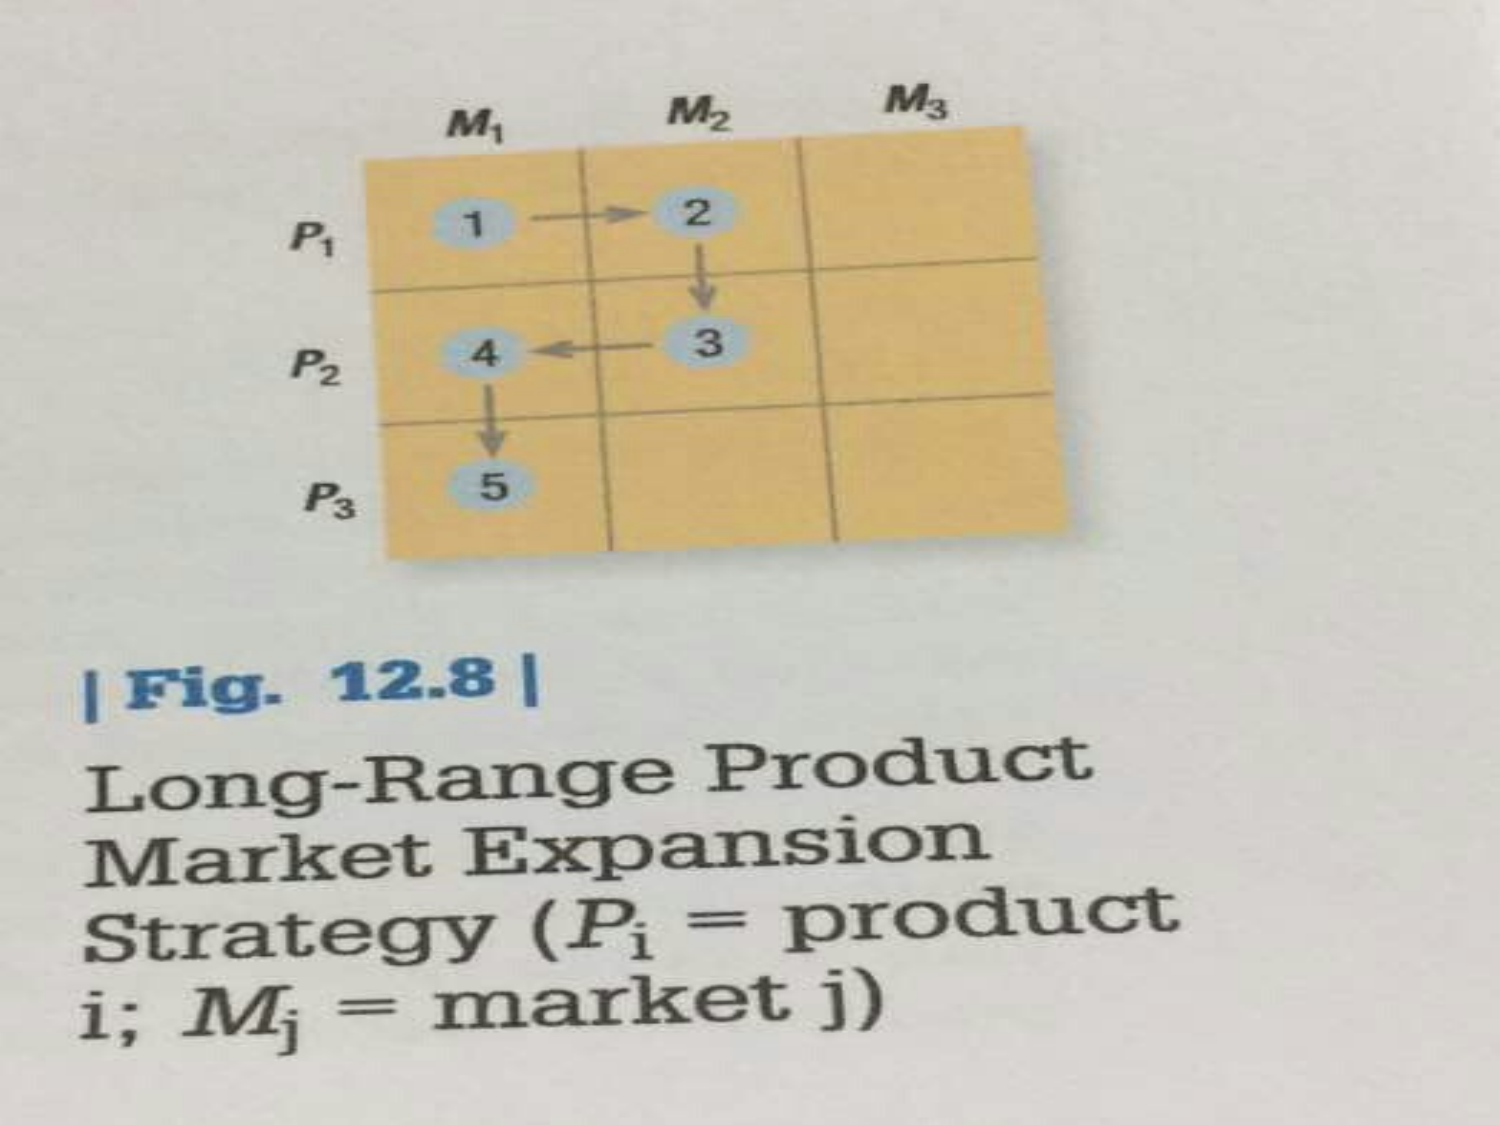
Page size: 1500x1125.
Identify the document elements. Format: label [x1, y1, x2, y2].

list [0, 0, 1500, 1125]
